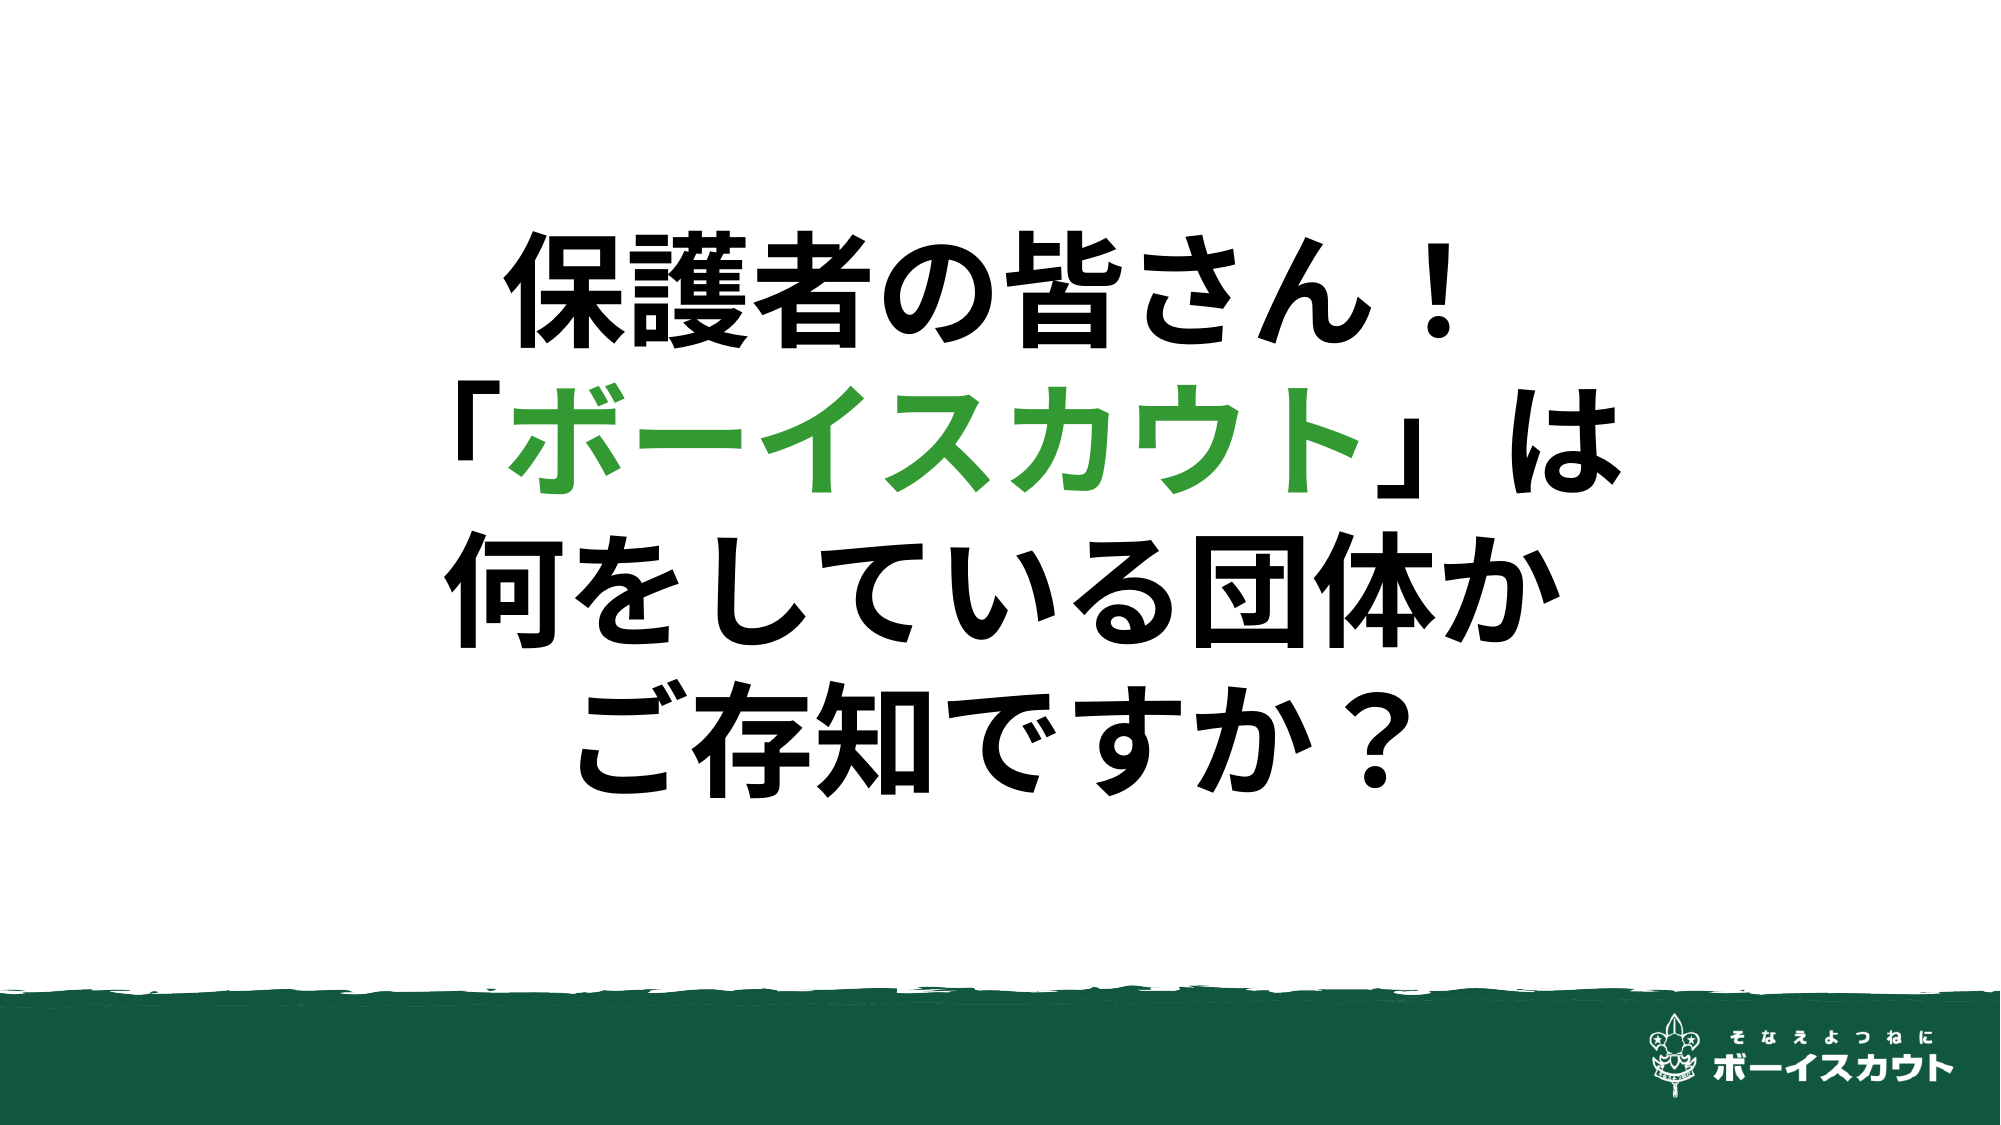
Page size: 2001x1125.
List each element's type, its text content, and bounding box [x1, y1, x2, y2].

title 保護者の皆さん！ 「ボーイスカウト」は 何をしている団体か ご存知ですか？ [151, 156, 1852, 870]
picture [0, 985, 2000, 1125]
